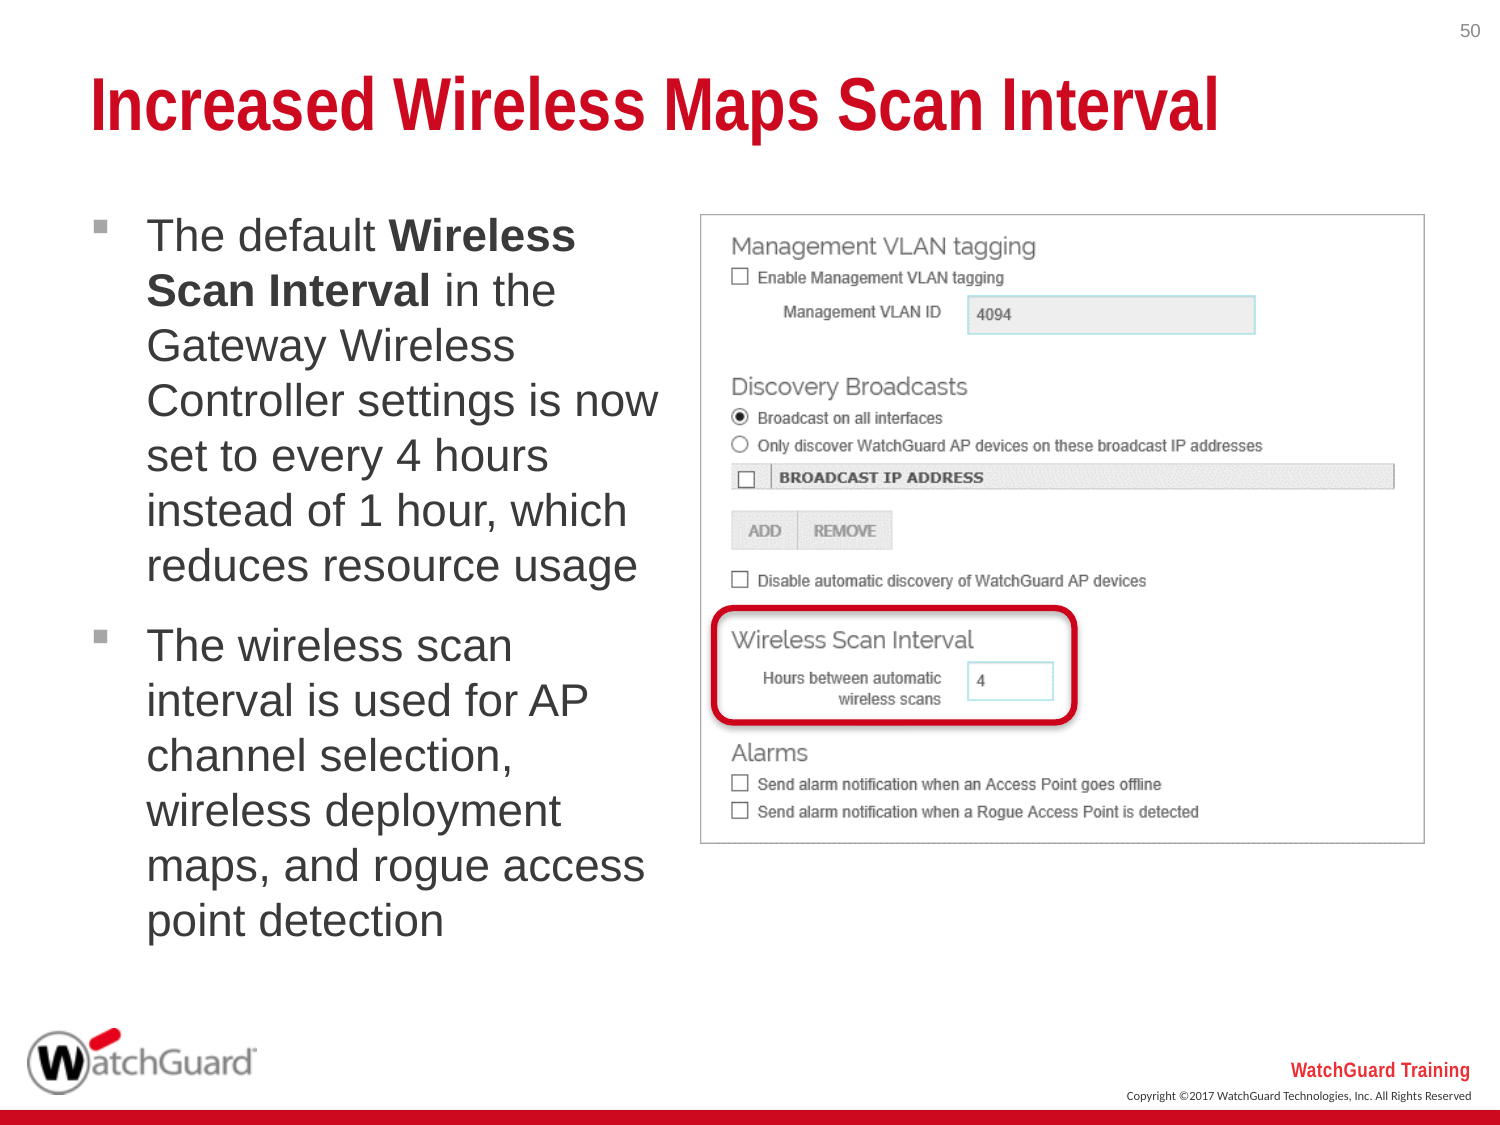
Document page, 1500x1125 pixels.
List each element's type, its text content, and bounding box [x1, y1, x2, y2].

slide_number 50 [1398, 3, 1497, 57]
picture [699, 214, 1426, 844]
title Increased Wireless Maps Scan Interval [75, 45, 1425, 156]
picture [27, 1028, 257, 1095]
list The default Wireless Scan Interval in the Gateway Wireless Controller settings is now set to every 4 hours instead of 1 hour, which reduces resource usage The wireless scan interval is used for AP channel selection, wireless deployment maps, and rogue access point detection [75, 198, 675, 1005]
